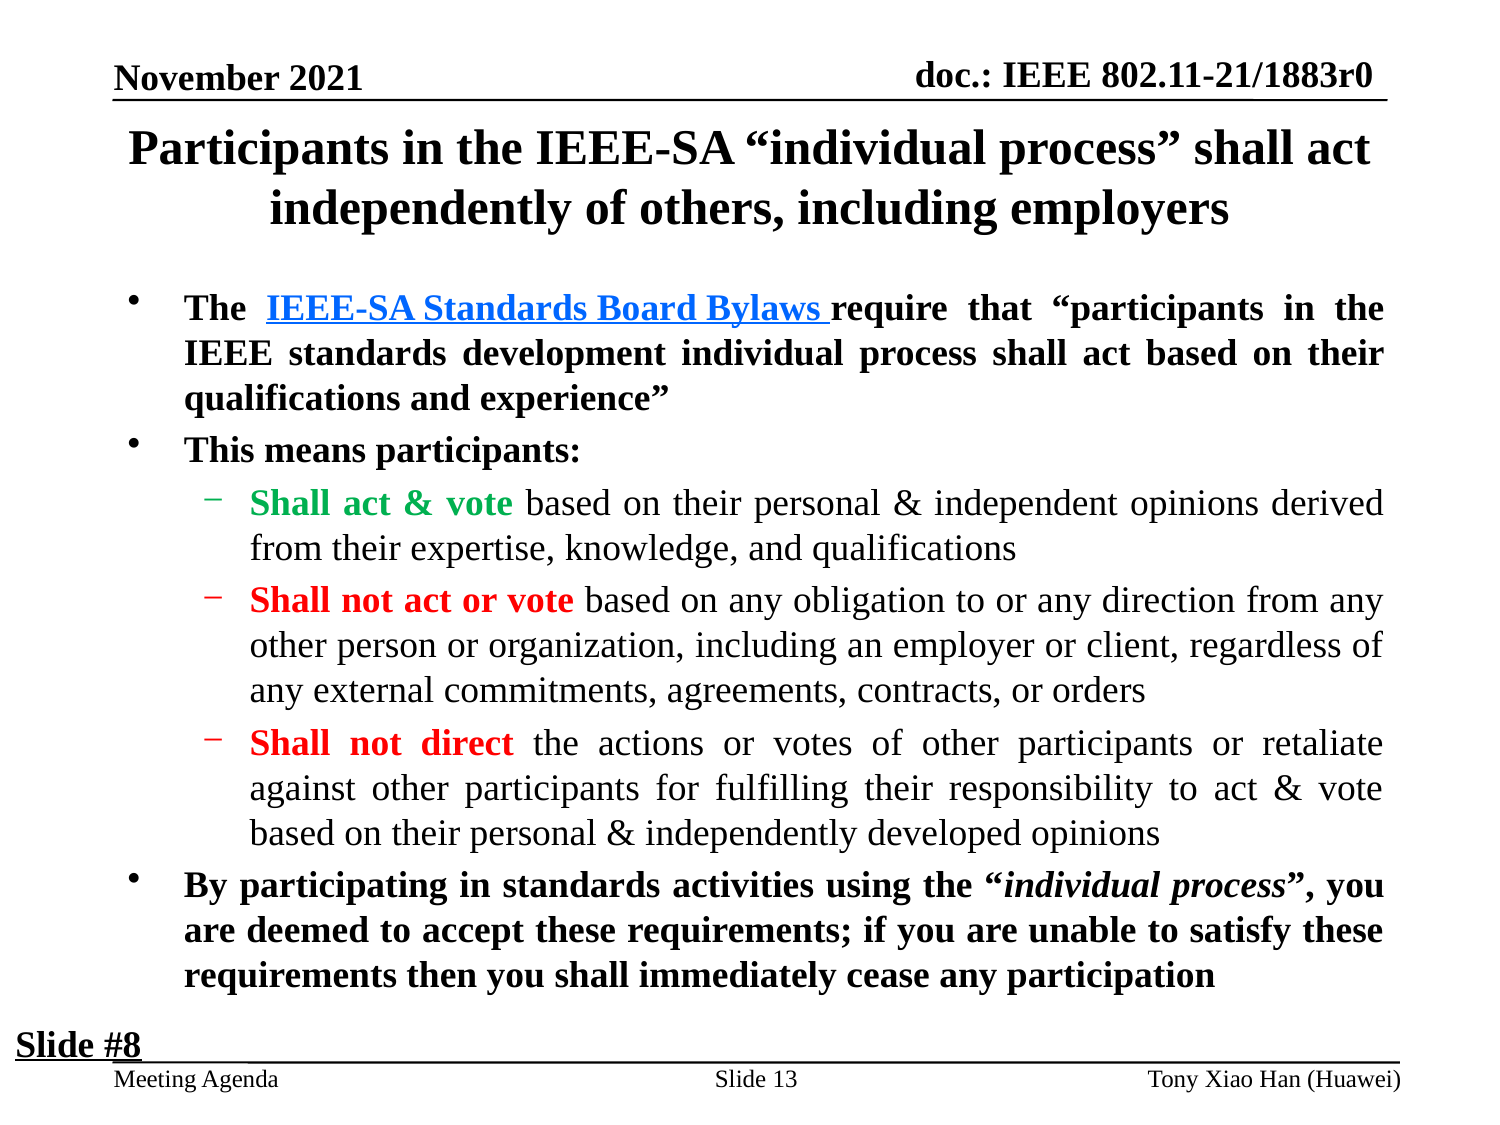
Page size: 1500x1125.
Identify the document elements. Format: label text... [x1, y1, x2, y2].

text_box Participants in the IEEE-SA “individual process” shall act independently of others, including employers [112, 87, 1388, 263]
text_box Slide #8 [0, 1012, 157, 1073]
footer Tony Xiao Han (Huawei) [987, 1061, 1402, 1093]
list The IEEE-SA Standards Board Bylaws require that “participants in the IEEE standards development individual process shall act based on their qualifications and experience” This means participants: Shall act & vote based on their personal & independent opinions derived from their expertise, knowledge, and qualifications Shall not act or vote based on any obligation to or any direction from any other person or organization, including an employer or client, regardless of any external commitments, agreements, contracts, or orders Shall not direct the actions or votes of other participants or retaliate against other participants for fulfilling their responsibility to act & vote based on their personal & independently developed opinions By participating in standards activities using the “individual process”, you are deemed to accept these requirements; if you are unable to satisfy these requirements then you shall immediately cease any participation [112, 275, 1400, 1038]
slide_number Slide 13 [712, 1061, 800, 1093]
